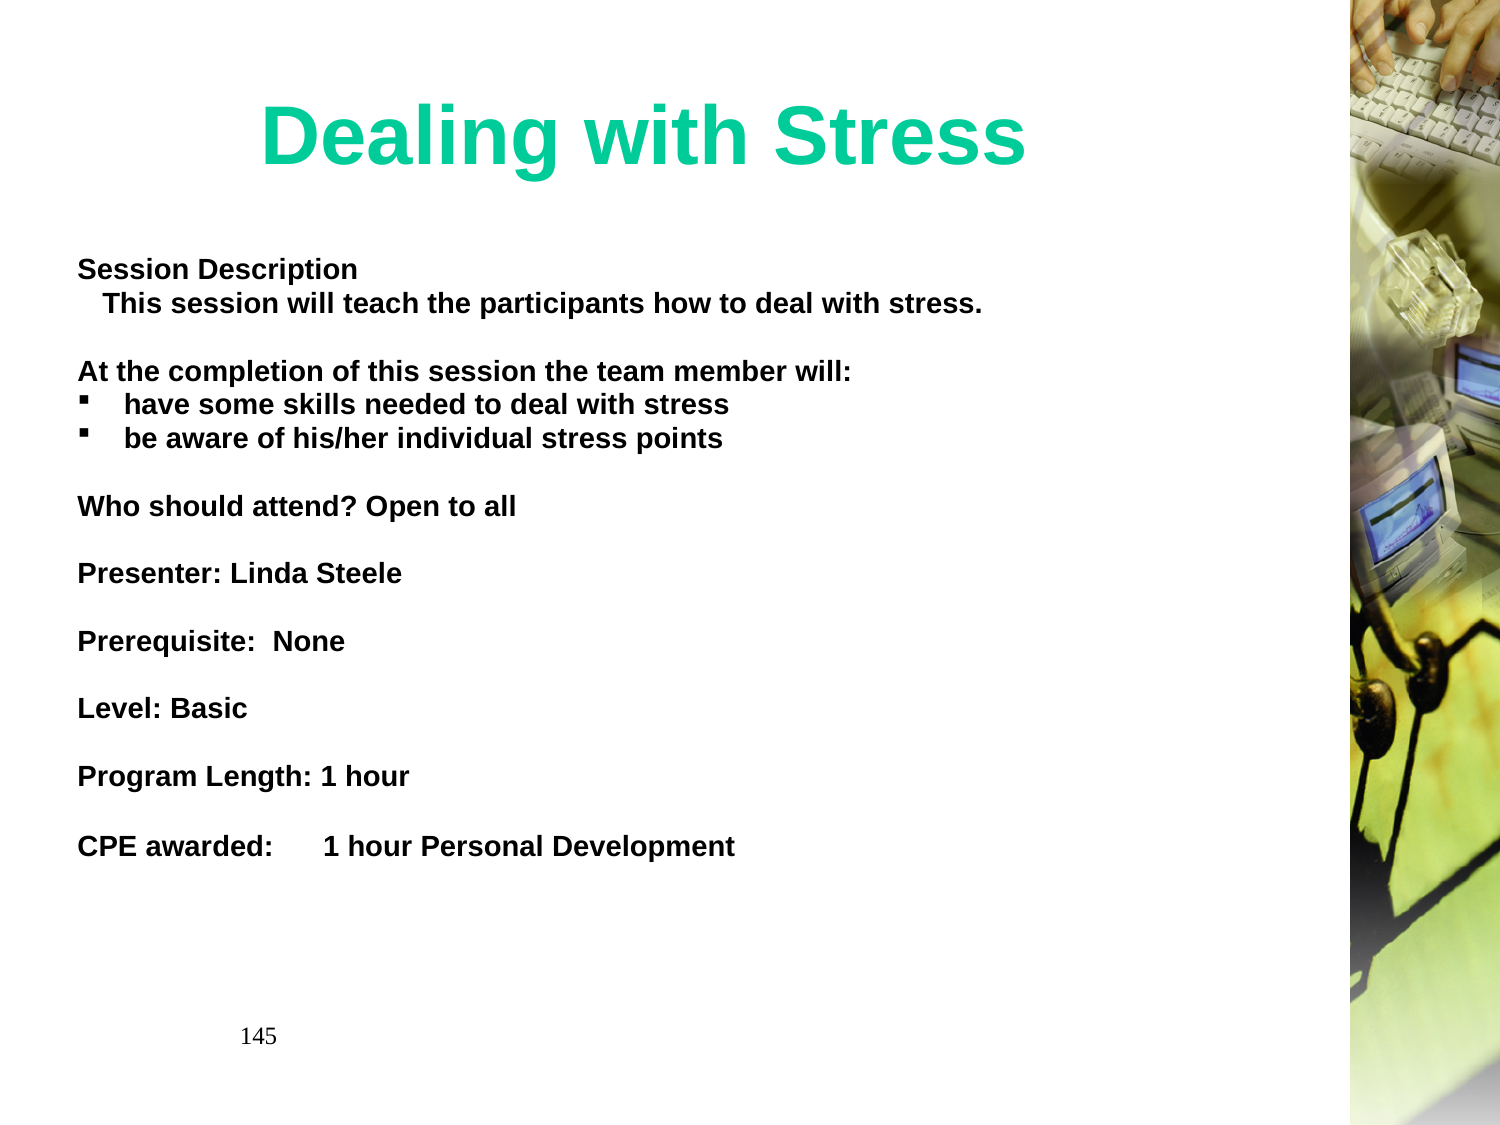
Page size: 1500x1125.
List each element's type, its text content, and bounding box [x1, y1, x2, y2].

slide_number 145 [225, 1012, 538, 1088]
picture [1350, 0, 1500, 1125]
title Dealing with Stress [49, 37, 1263, 226]
list Session Description This session will teach the participants how to deal with stress. At the completion of this session the team member will: have some skills needed to deal with stress be aware of his/her individual stress points Who should attend? Open to all Presenter: Linda Steele Prerequisite: None Level: Basic Program Length: 1 hour CPE awarded: 1 hour Personal Development [62, 249, 1276, 926]
